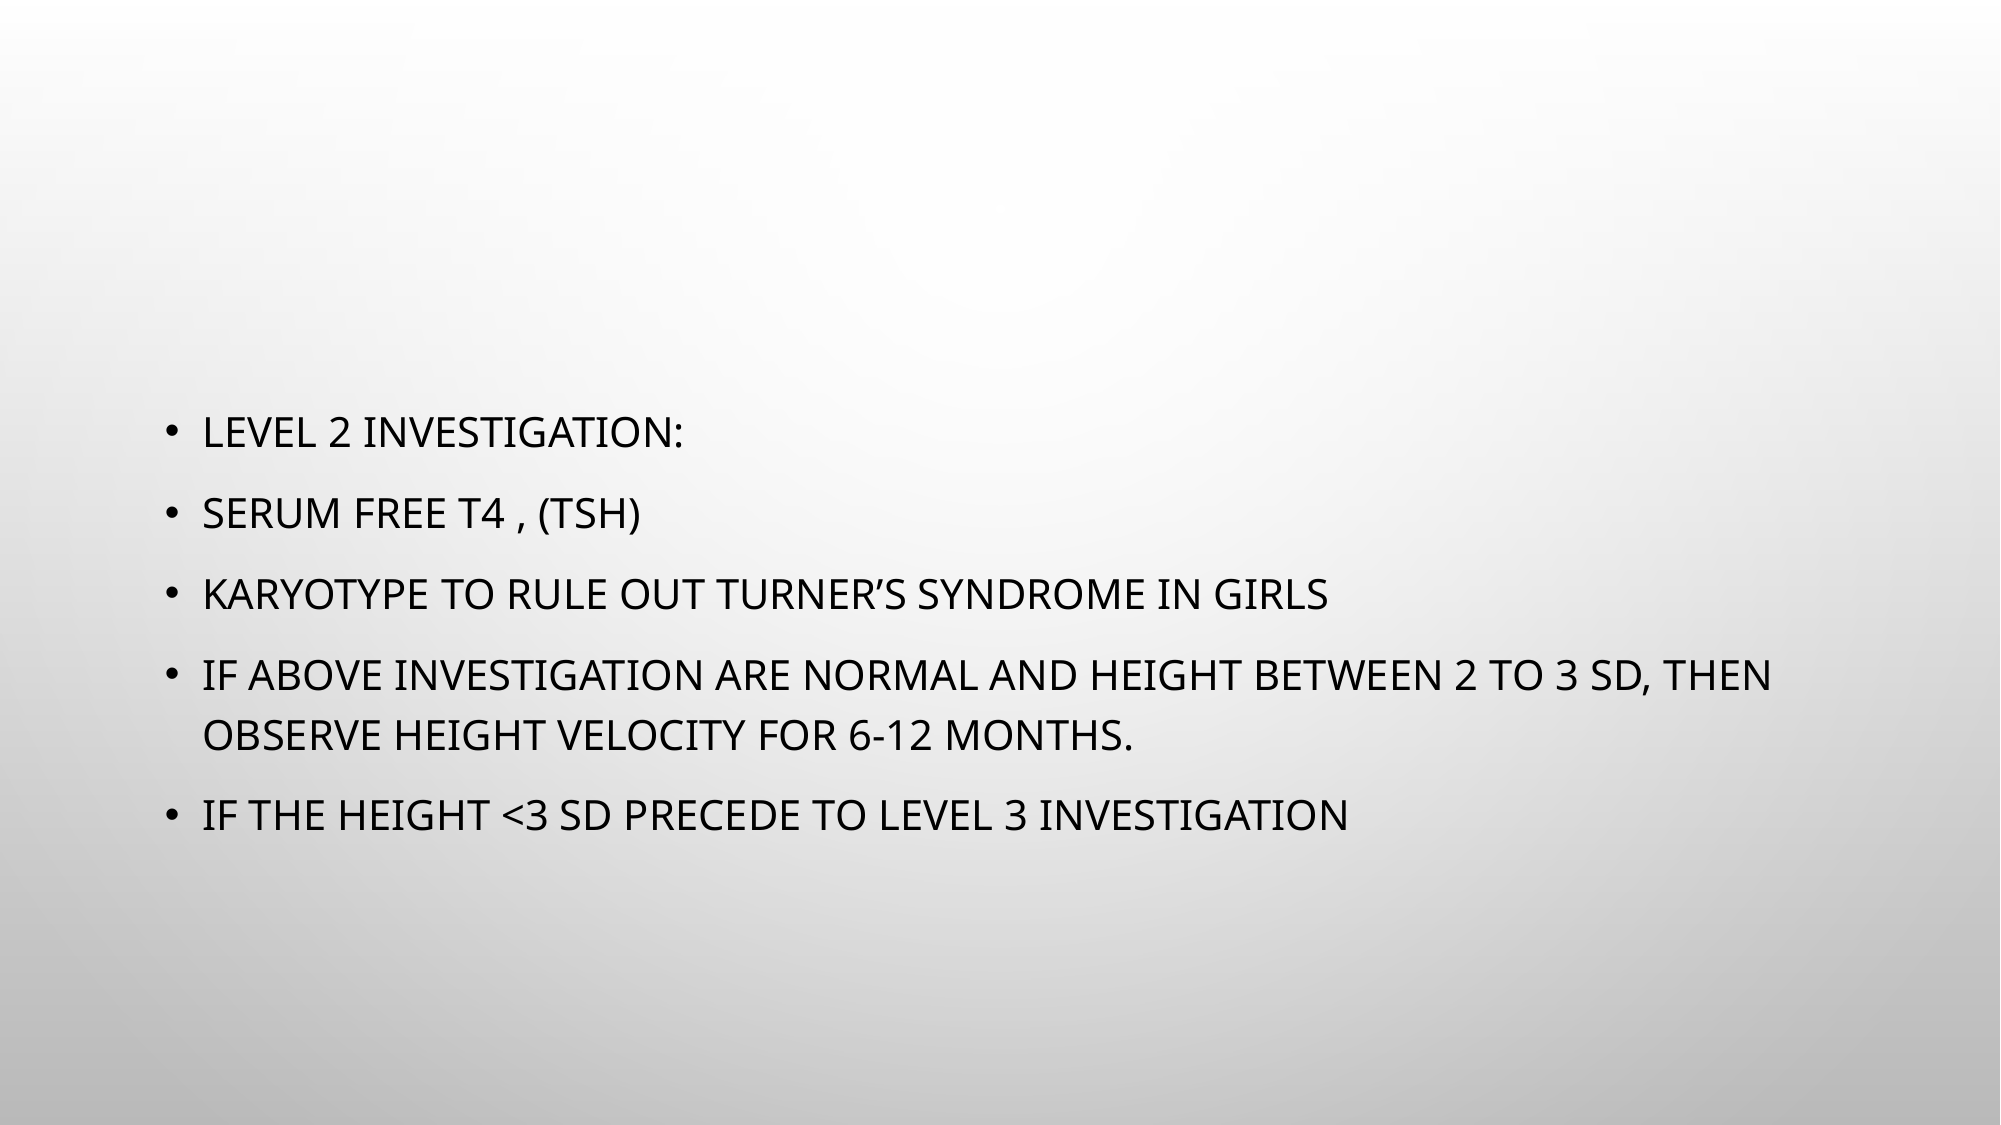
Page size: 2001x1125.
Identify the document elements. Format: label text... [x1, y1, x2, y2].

picture [0, 0, 2000, 1125]
list Level 2 investigation: Serum free T4 , (TSH) Karyotype to rule out Turner’s syndrome in girls If above investigation are normal and height between 2 to 3 SD, then observe height velocity for 6-12 months. If the height <3 SD precede to level 3 investigation [149, 388, 1851, 950]
